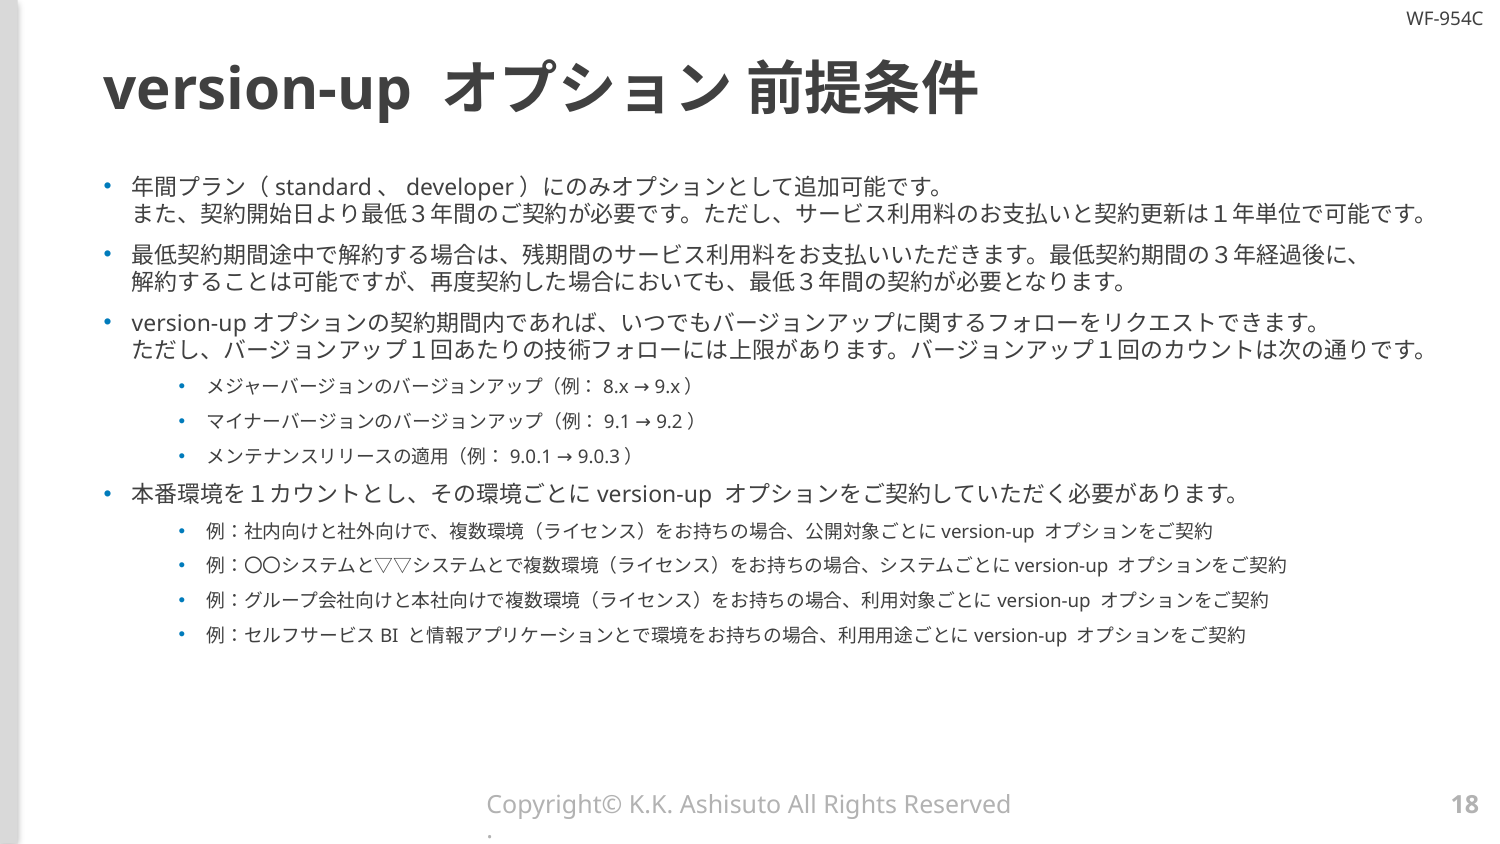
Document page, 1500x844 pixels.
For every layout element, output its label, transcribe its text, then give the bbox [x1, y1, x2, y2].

title version-up オプション 前提条件 [88, 33, 1447, 139]
footer Copyright© K.K. Ashisuto All Rights Reserved. [471, 783, 1029, 829]
list 年間プラン（standard、developer）にのみオプションとして追加可能です。 また、契約開始日より最低３年間のご契約が必要です。ただし、サービス利用料のお支払いと契約更新は１年単位で可能です。 最低契約期間途中で解約する場合は、残期間のサービス利用料をお支払いいただきます。最低契約期間の３年経過後に、 解約することは可能ですが、再度契約した場合においても、最低３年間の契約が必要となります。 version-upオプションの契約期間内であれば、いつでもバージョンアップに関するフォローをリクエストできます。 ただし、バージョンアップ１回あたりの技術フォローには上限があります。バージョンアップ１回のカウントは次の通りです。 メジャーバージョンのバージョンアップ（例：8.x → 9.x） マイナーバージョンのバージョンアップ（例：9.1 → 9.2） メンテナンスリリースの適用（例：9.0.1 → 9.0.3） 本番環境を１カウントとし、その環境ごとにversion-up オプションをご契約していただく必要があります。 例：社内向けと社外向けで、複数環境（ライセンス）をお持ちの場合、公開対象ごとにversion-up オプションをご契約 例：〇〇システムと▽▽システムとで複数環境（ライセンス）をお持ちの場合、システムごとにversion-up オプションをご契約 例：グループ会社向けと本社向けで複数環境（ライセンス）をお持ちの場合、利用対象ごとにversion-up オプションをご契約 例：セルフサービスBI と情報アプリケーションとで環境をお持ちの場合、利用用途ごとにversion-up オプションをご契約 [88, 164, 1459, 768]
slide_number 18 [1399, 783, 1495, 829]
